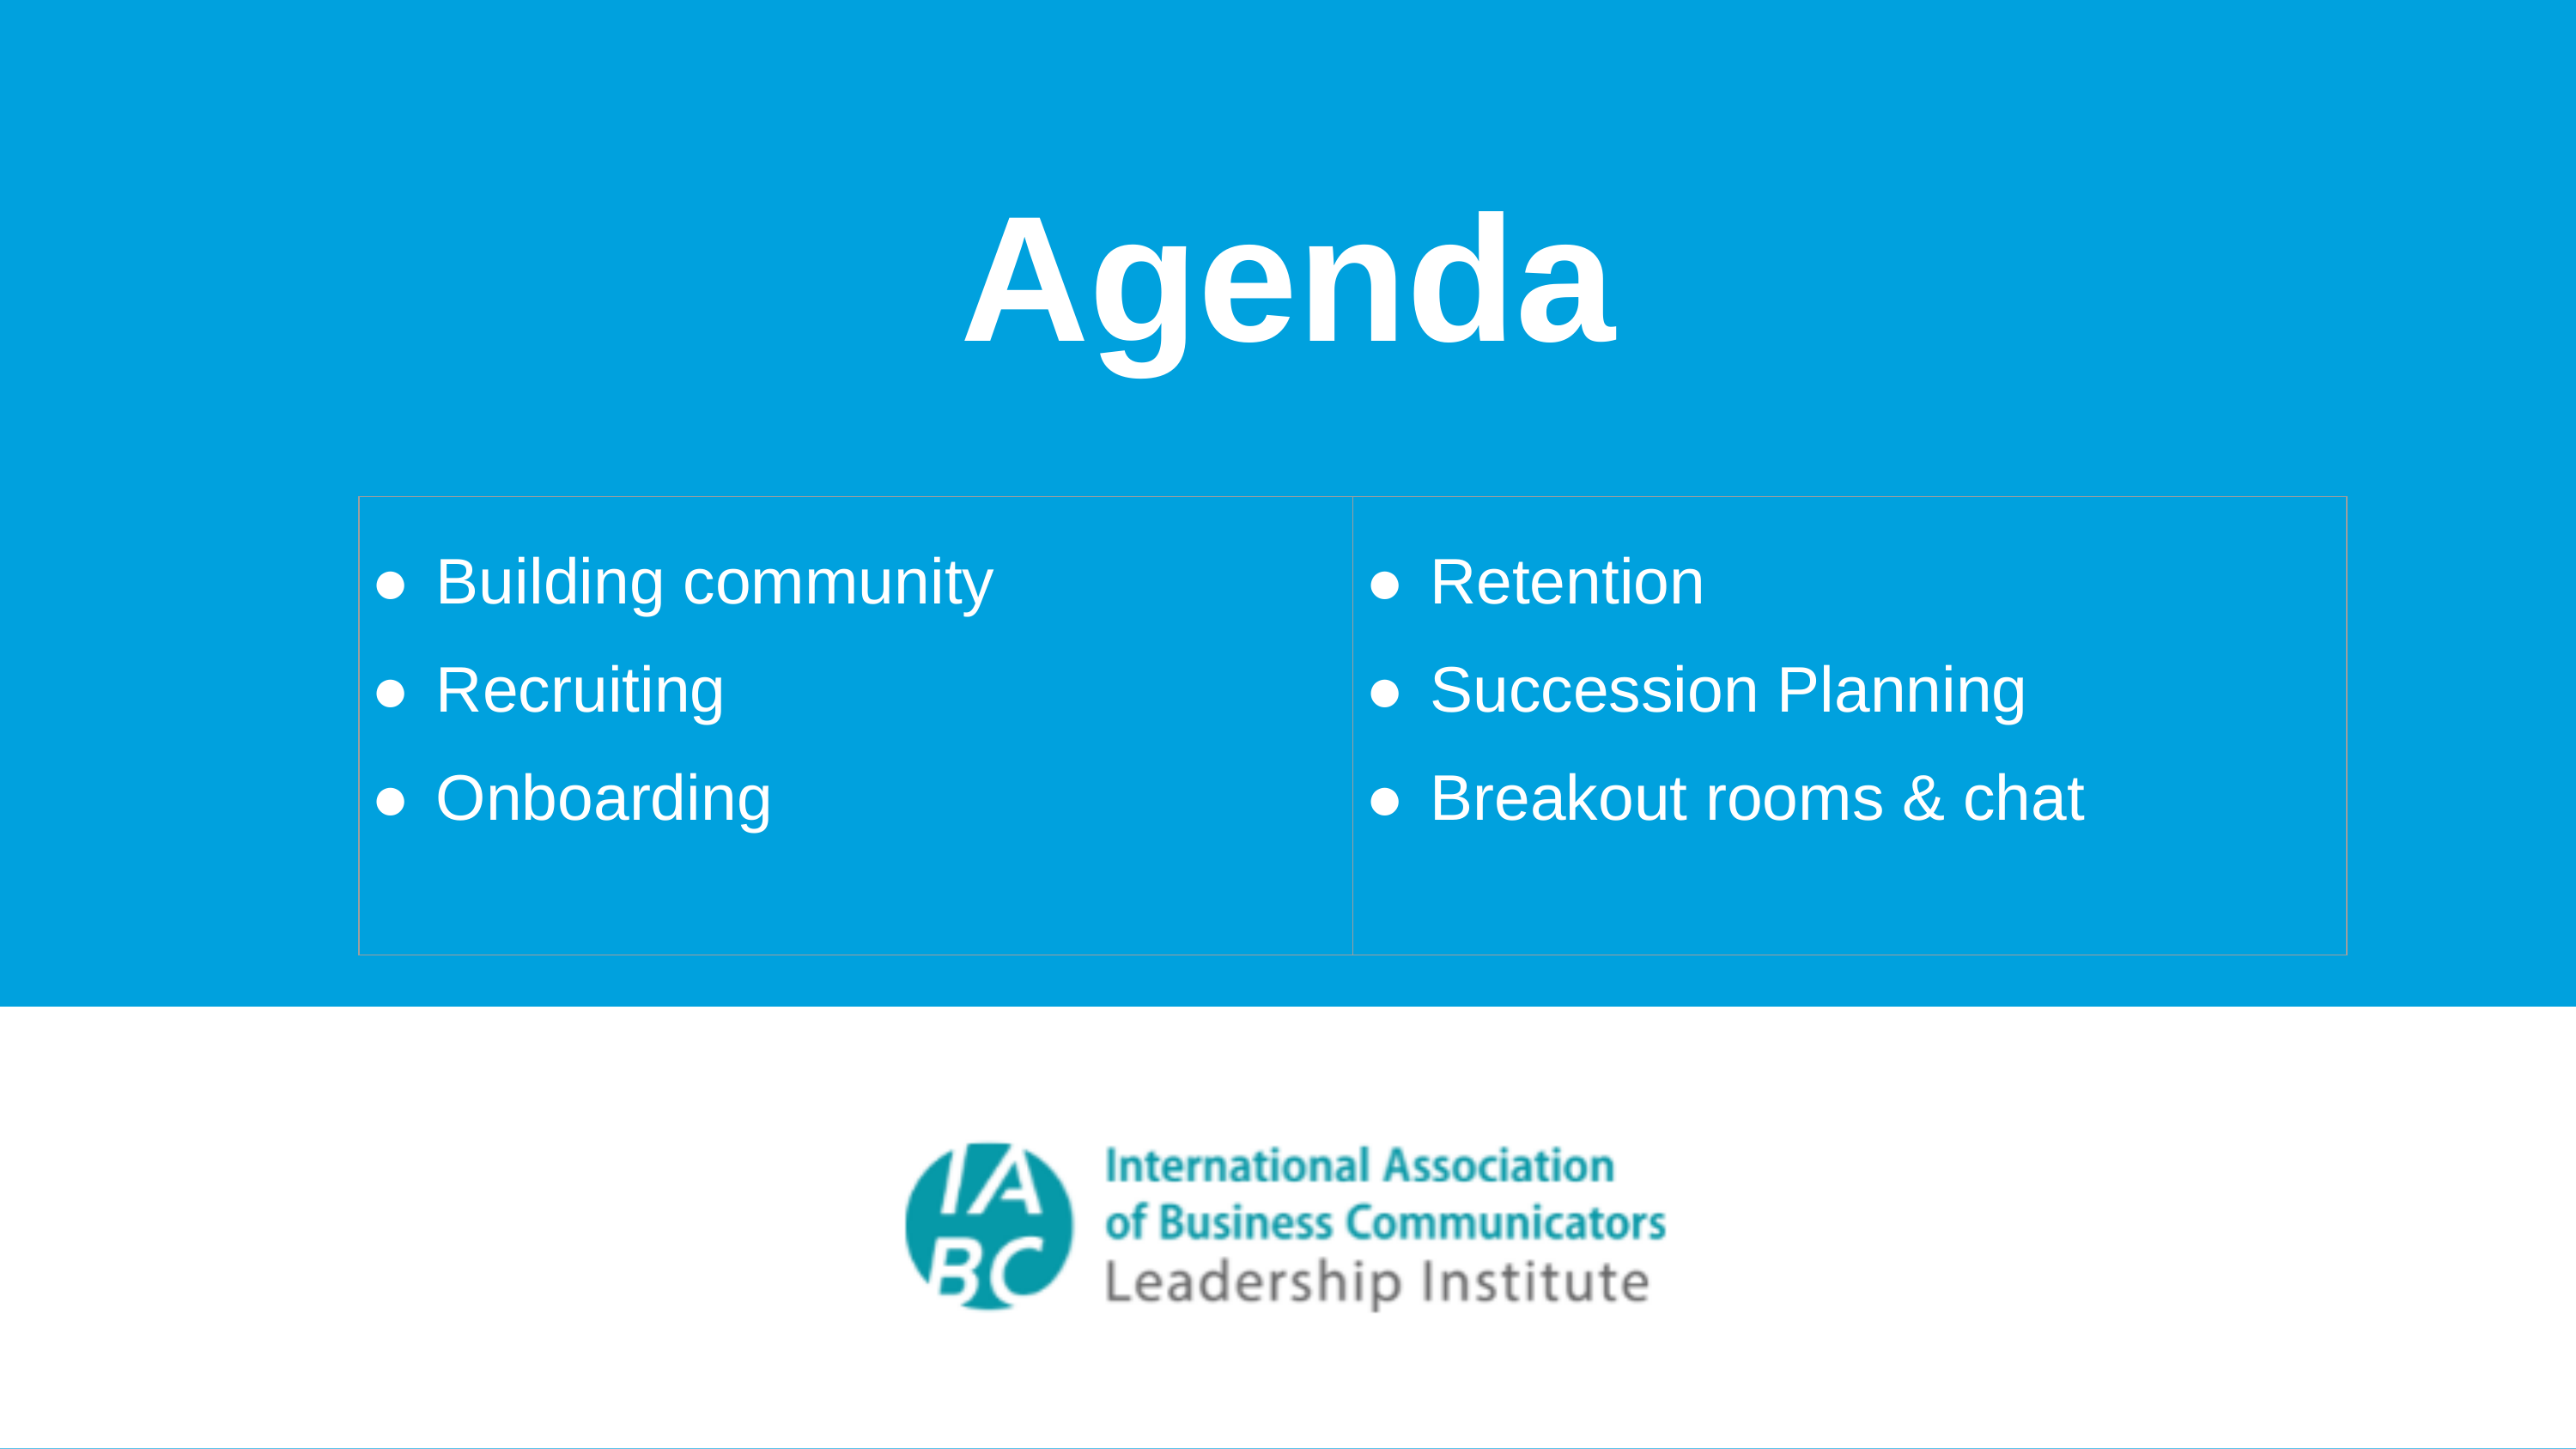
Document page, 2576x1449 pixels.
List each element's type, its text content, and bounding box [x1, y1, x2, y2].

picture [1212, 246, 1285, 266]
picture [1309, 245, 1393, 266]
picture [1102, 245, 1186, 266]
title Agenda [0, 266, 2576, 403]
picture [1528, 246, 1601, 266]
picture [993, 218, 1056, 266]
table_header Building community Recruiting Onboarding [360, 497, 1352, 955]
picture [1419, 212, 1503, 266]
table_header Retention Succession Planning Breakout rooms & chat [1353, 497, 2346, 955]
picture [868, 1103, 1707, 1352]
text_box [0, 1006, 2576, 1449]
